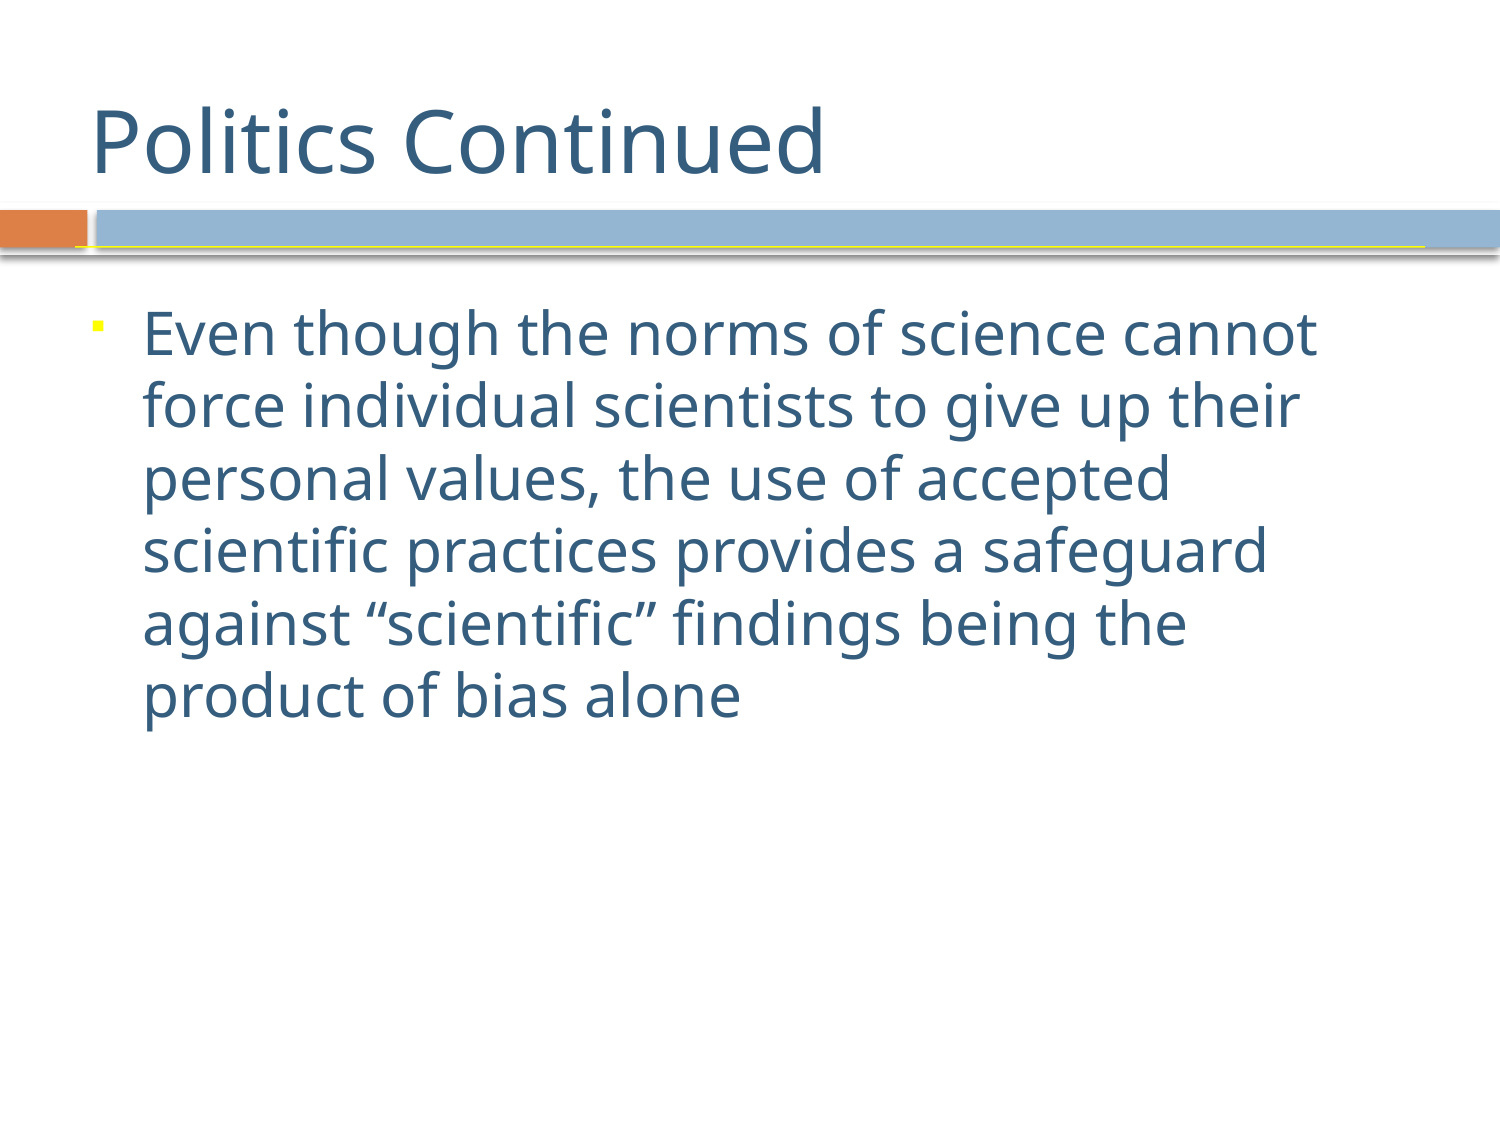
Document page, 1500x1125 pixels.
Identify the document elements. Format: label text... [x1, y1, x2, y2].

list Even though the norms of science cannot force individual scientists to give up their personal values, the use of accepted scientific practices provides a safeguard against “scientific” findings being the product of bias alone [75, 287, 1413, 1125]
title Politics Continued [75, 45, 1425, 233]
